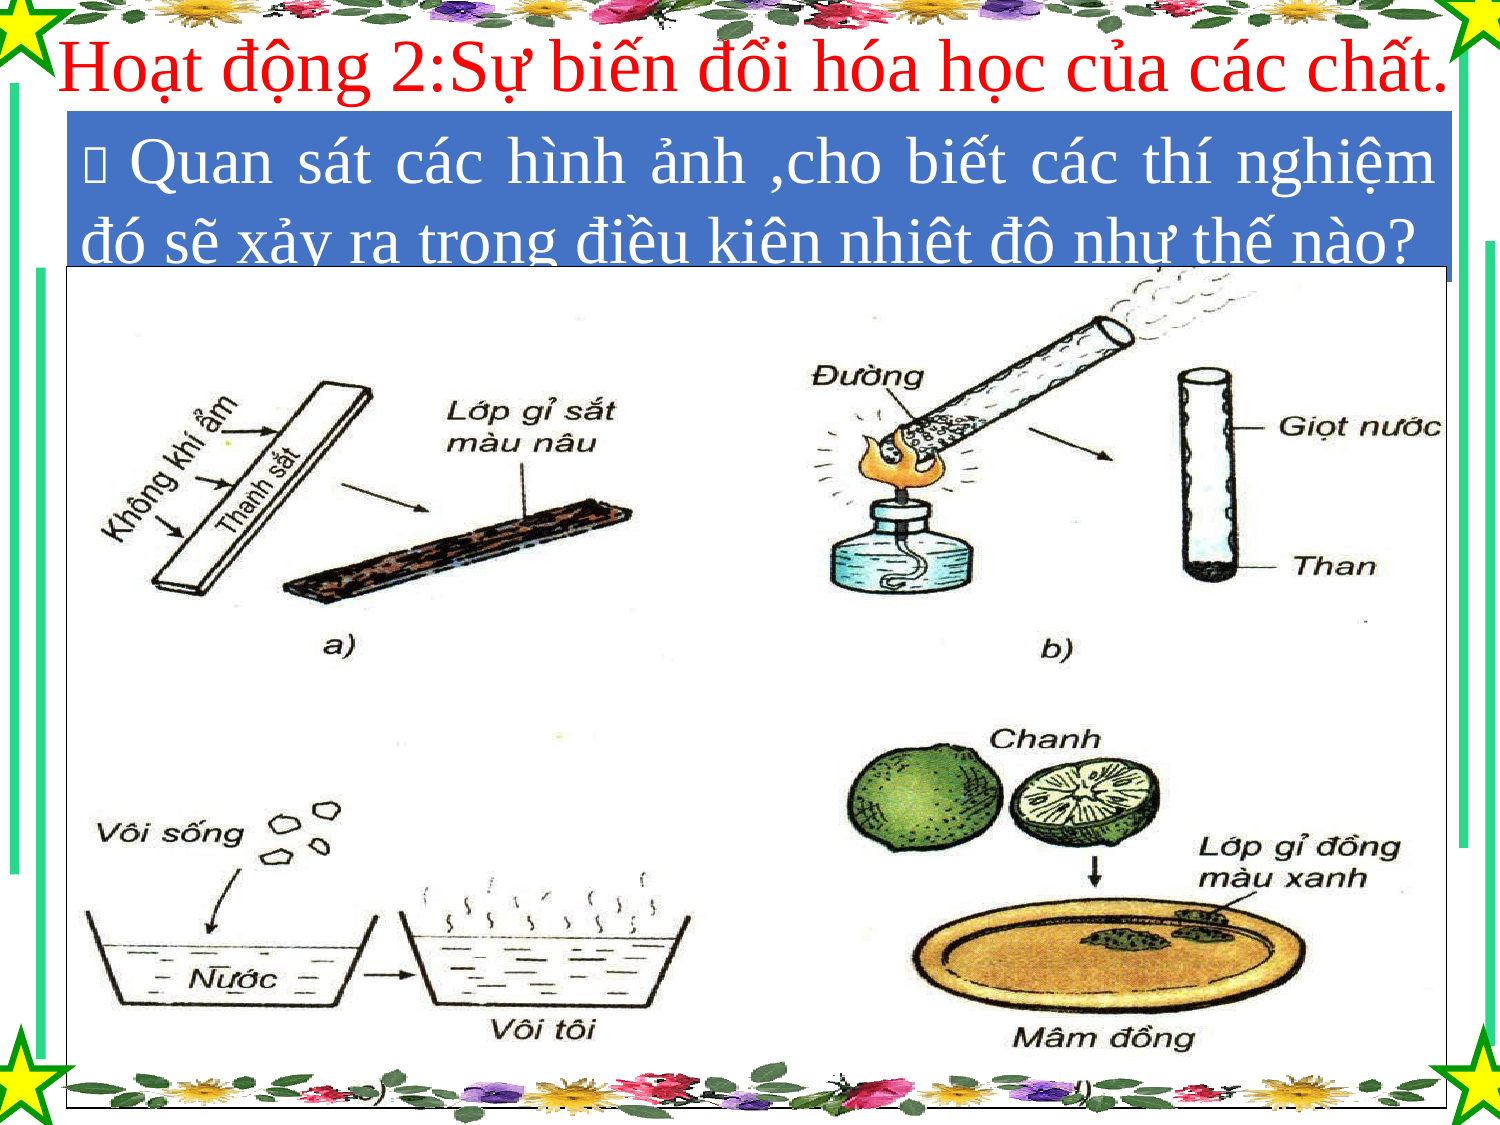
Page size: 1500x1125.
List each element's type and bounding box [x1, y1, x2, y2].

text_box [0, 0, 1500, 1125]
